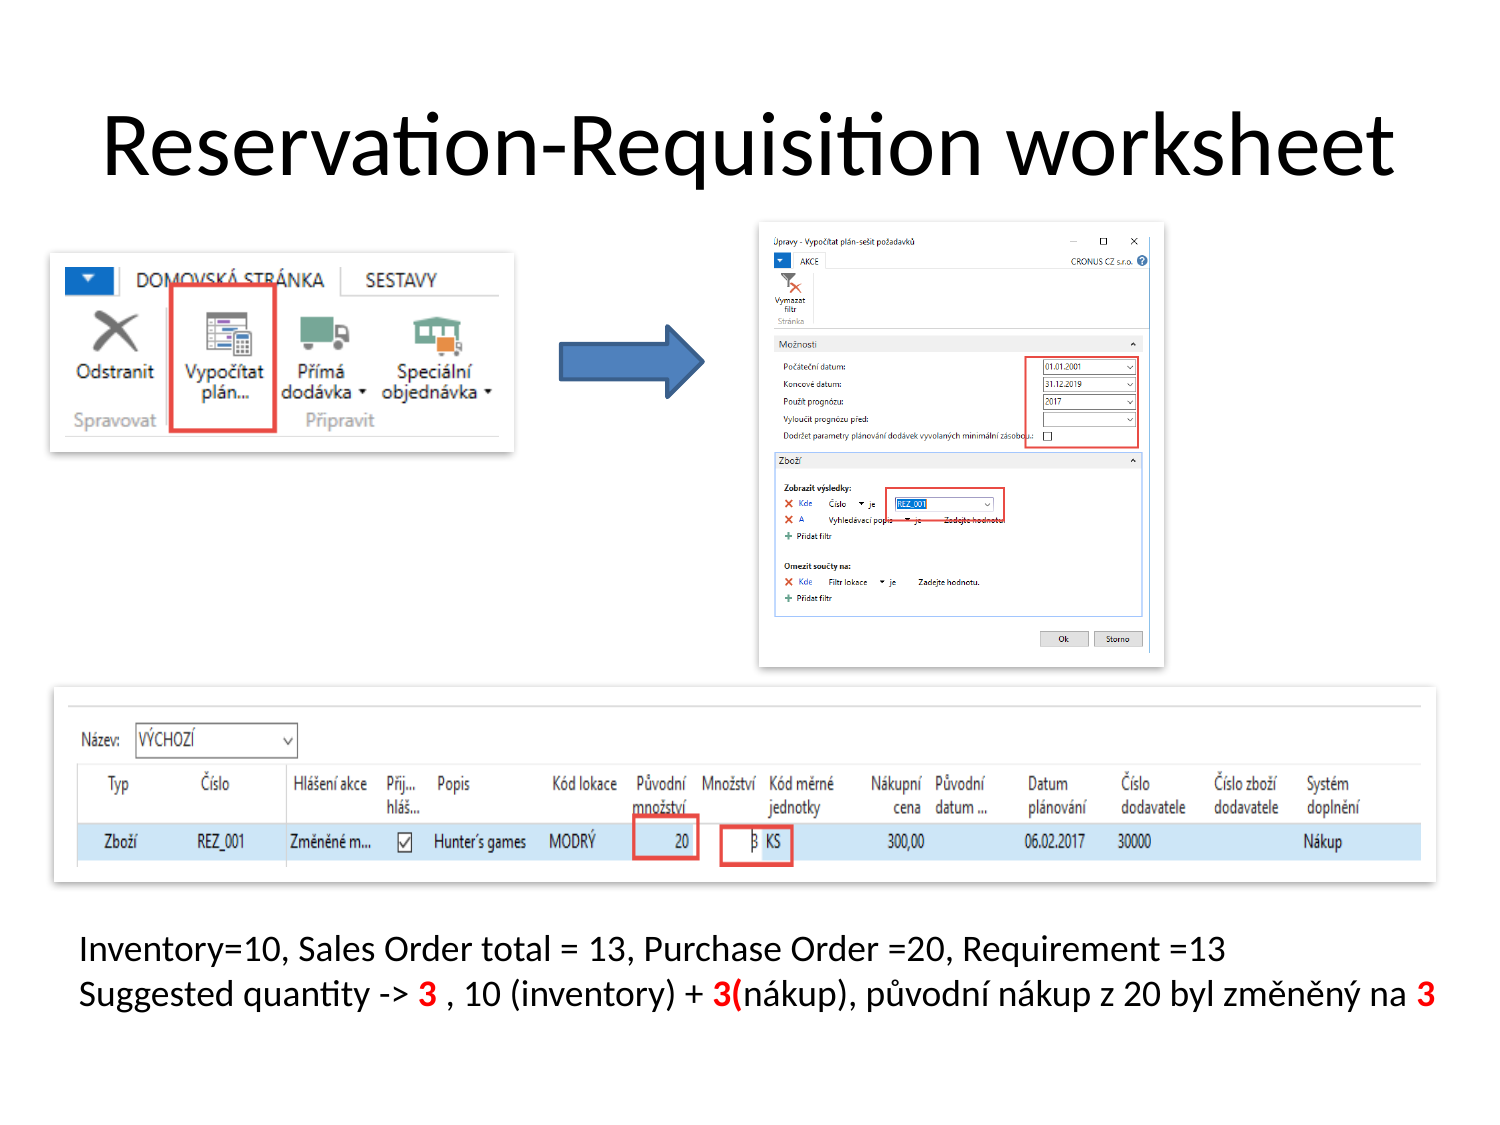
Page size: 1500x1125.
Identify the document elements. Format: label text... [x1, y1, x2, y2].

text_box Inventory=10, Sales Order total = 13, Purchase Order =20, Requirement =13 Suggested quantity -> 3 , 10 (inventory) + 3(nákup), původní nákup z 20 byl změněný na 3 [64, 916, 1468, 1022]
picture [64, 266, 500, 438]
title Reservation-Requisition worksheet [75, 45, 1425, 233]
text_box [558, 324, 705, 400]
picture [67, 701, 1422, 868]
picture [773, 236, 1150, 654]
